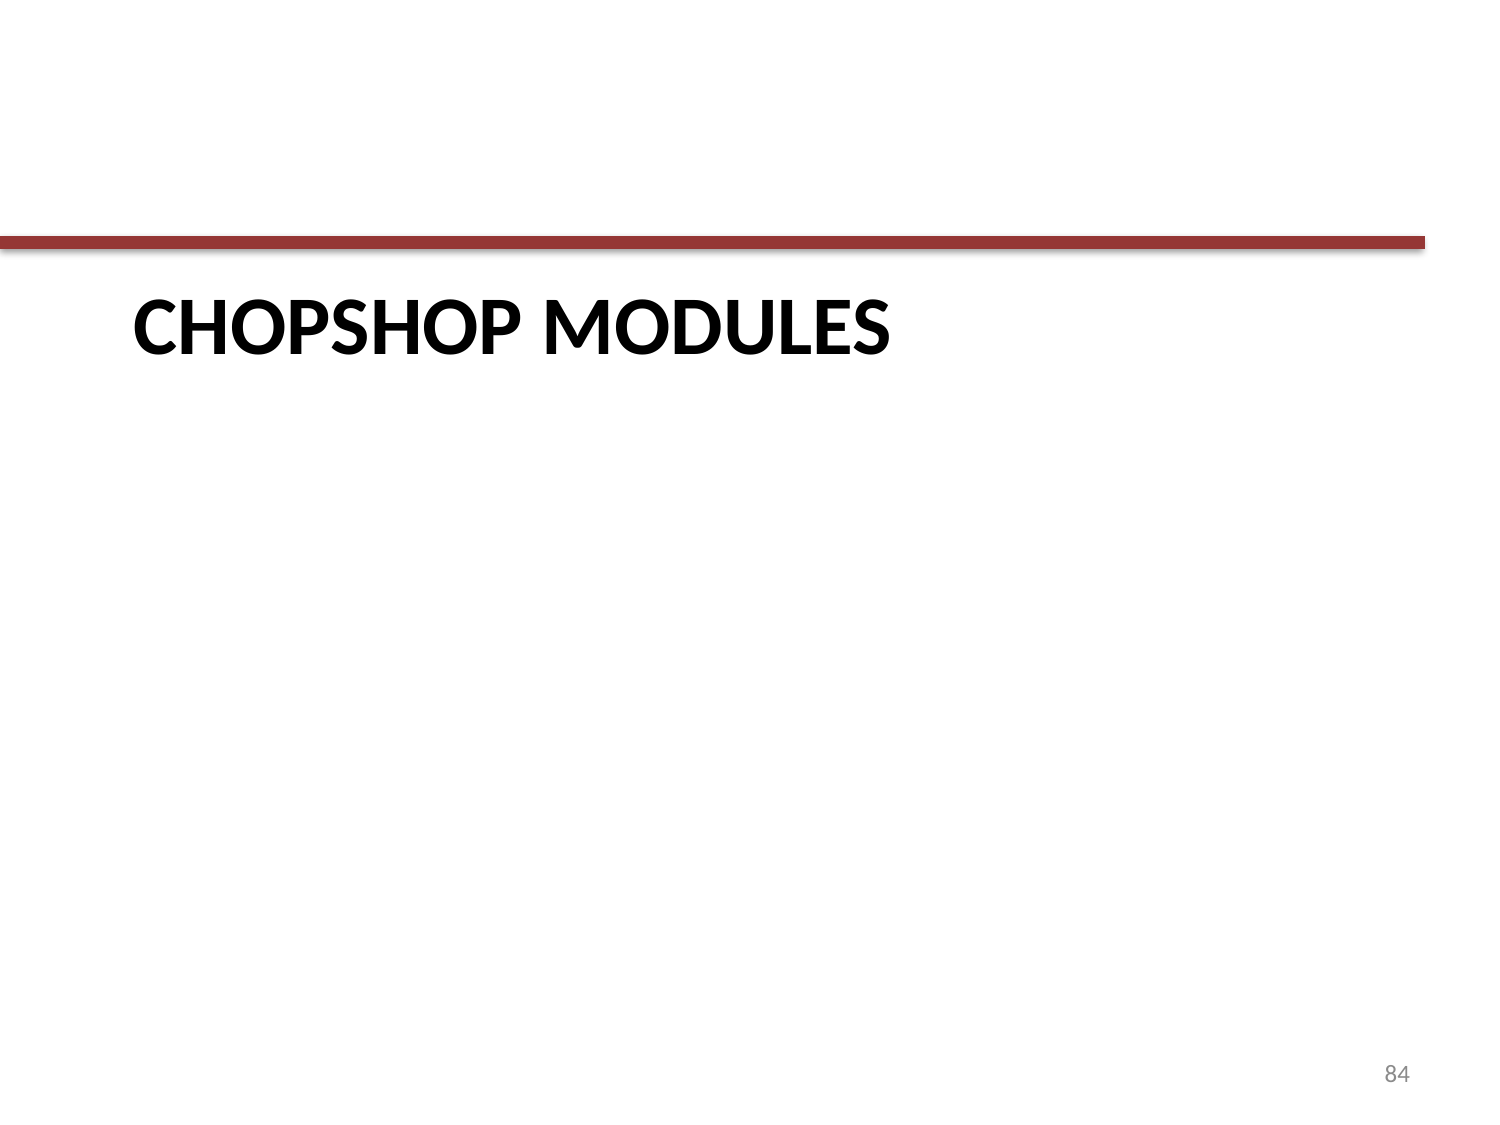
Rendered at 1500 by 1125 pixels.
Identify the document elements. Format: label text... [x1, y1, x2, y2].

title Chopshop modules [118, 263, 1394, 391]
slide_number 84 [1074, 1042, 1425, 1103]
